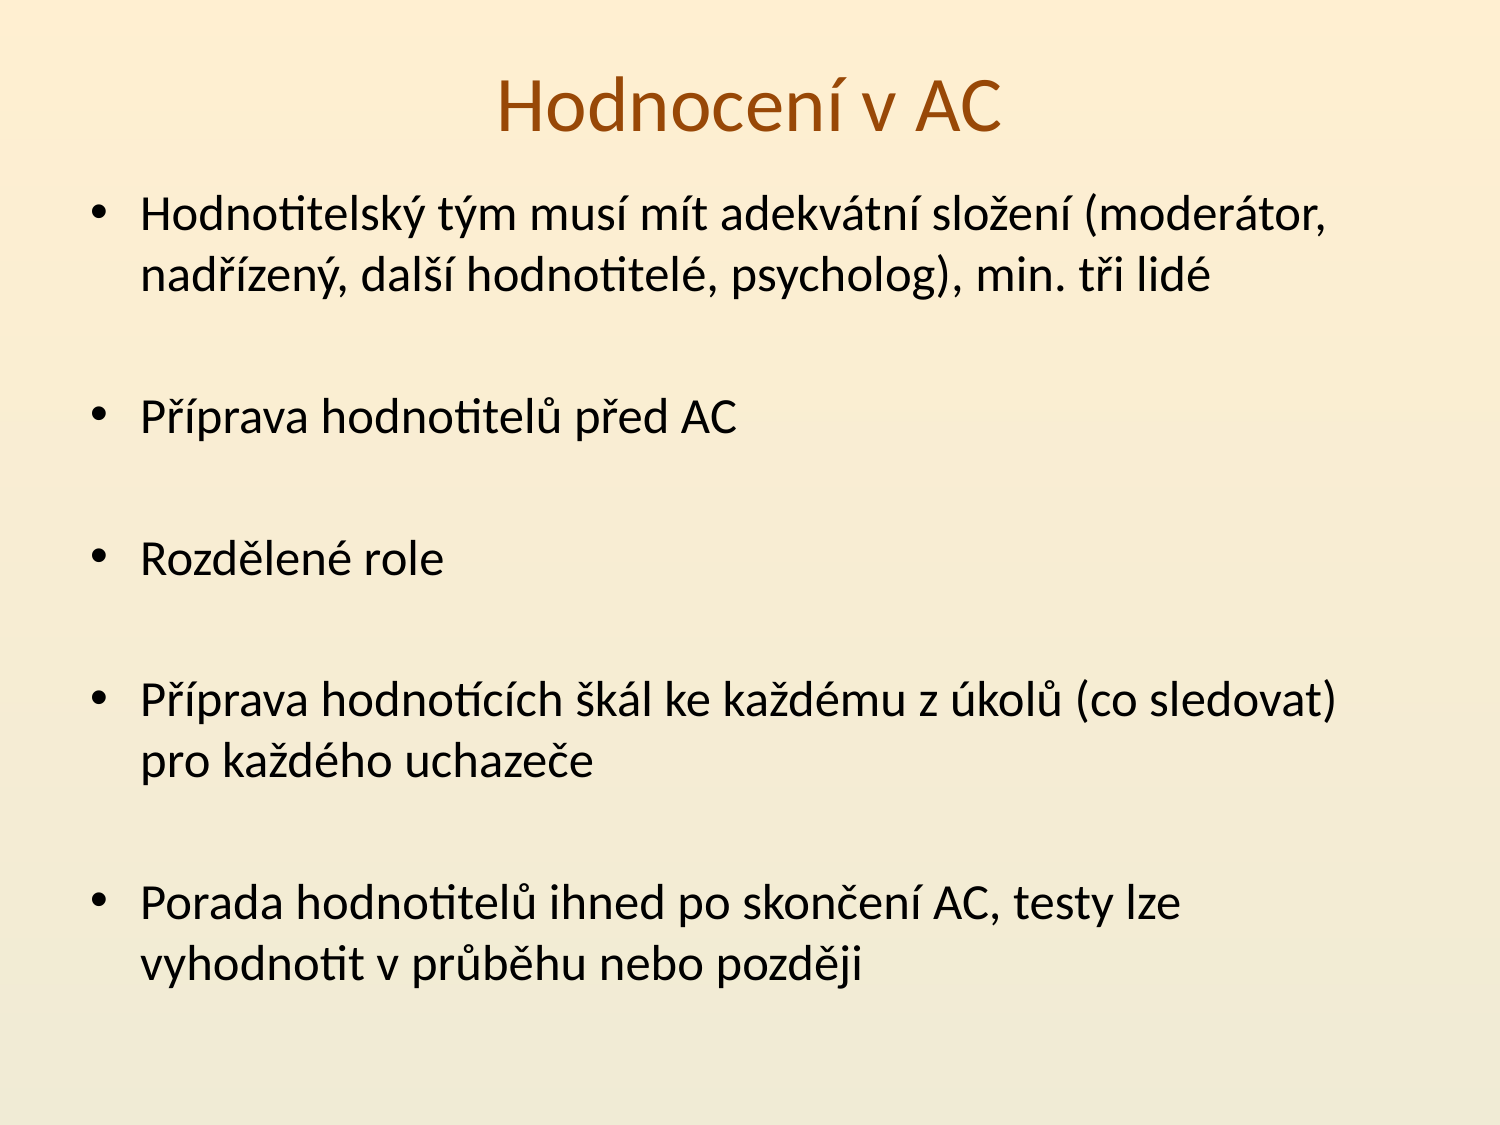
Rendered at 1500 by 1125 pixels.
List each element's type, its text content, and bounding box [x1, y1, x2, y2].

title Hodnocení v AC [75, 45, 1425, 155]
list Hodnotitelský tým musí mít adekvátní složení (moderátor, nadřízený, další hodnotitelé, psycholog), min. tři lidé Příprava hodnotitelů před AC Rozdělené role Příprava hodnotících škál ke každému z úkolů (co sledovat) pro každého uchazeče Porada hodnotitelů ihned po skončení AC, testy lze vyhodnotit v průběhu nebo později [75, 172, 1425, 1005]
